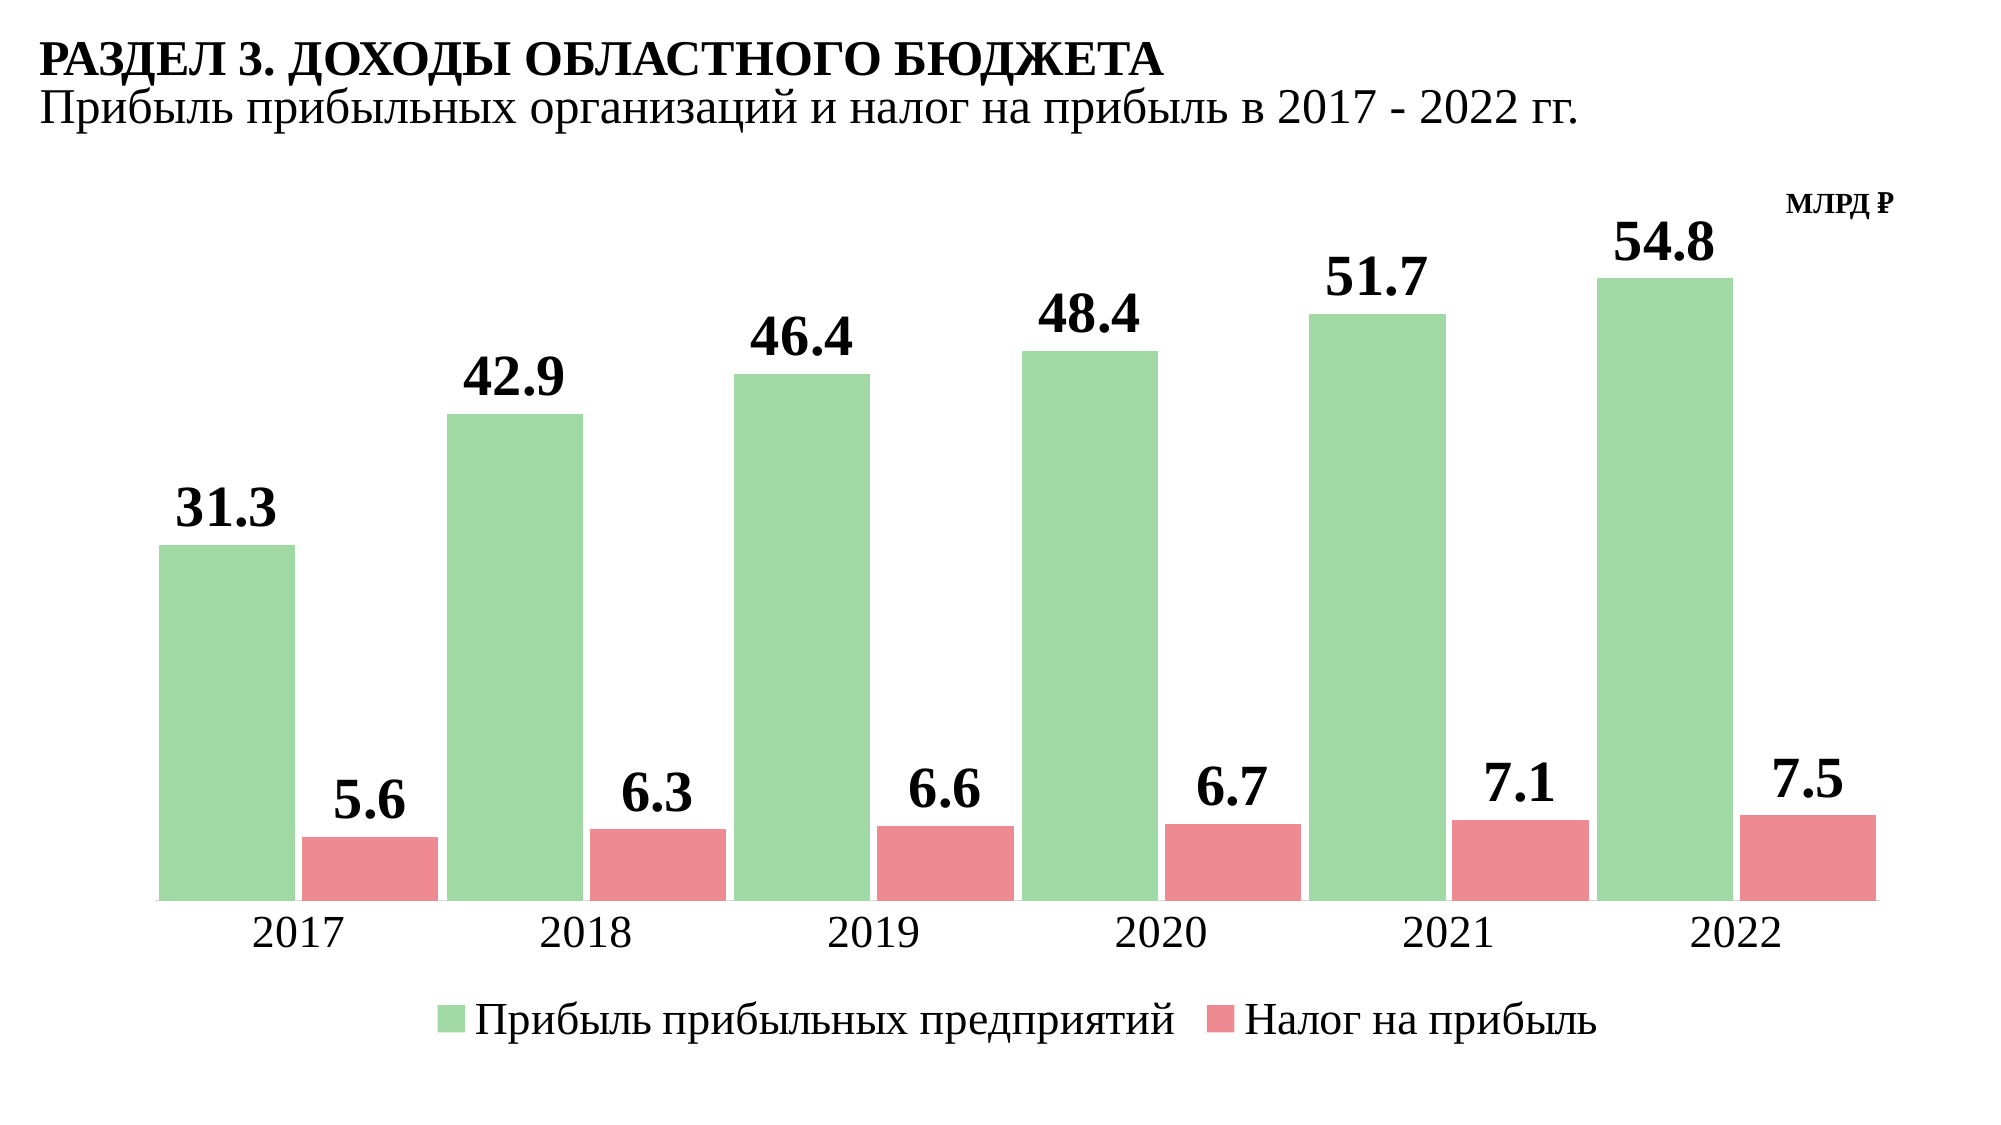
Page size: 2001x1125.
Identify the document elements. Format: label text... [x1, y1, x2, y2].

text_box МЛРД ₽ [1771, 184, 1910, 202]
title РАЗДЕЛ 3. ДОХОДЫ ОБЛАСТНОГО БЮДЖЕТА Прибыль прибыльных организаций и налог на прибыль в 2017 - 2022 гг. [39, 29, 1890, 203]
chart [119, 202, 1917, 1054]
